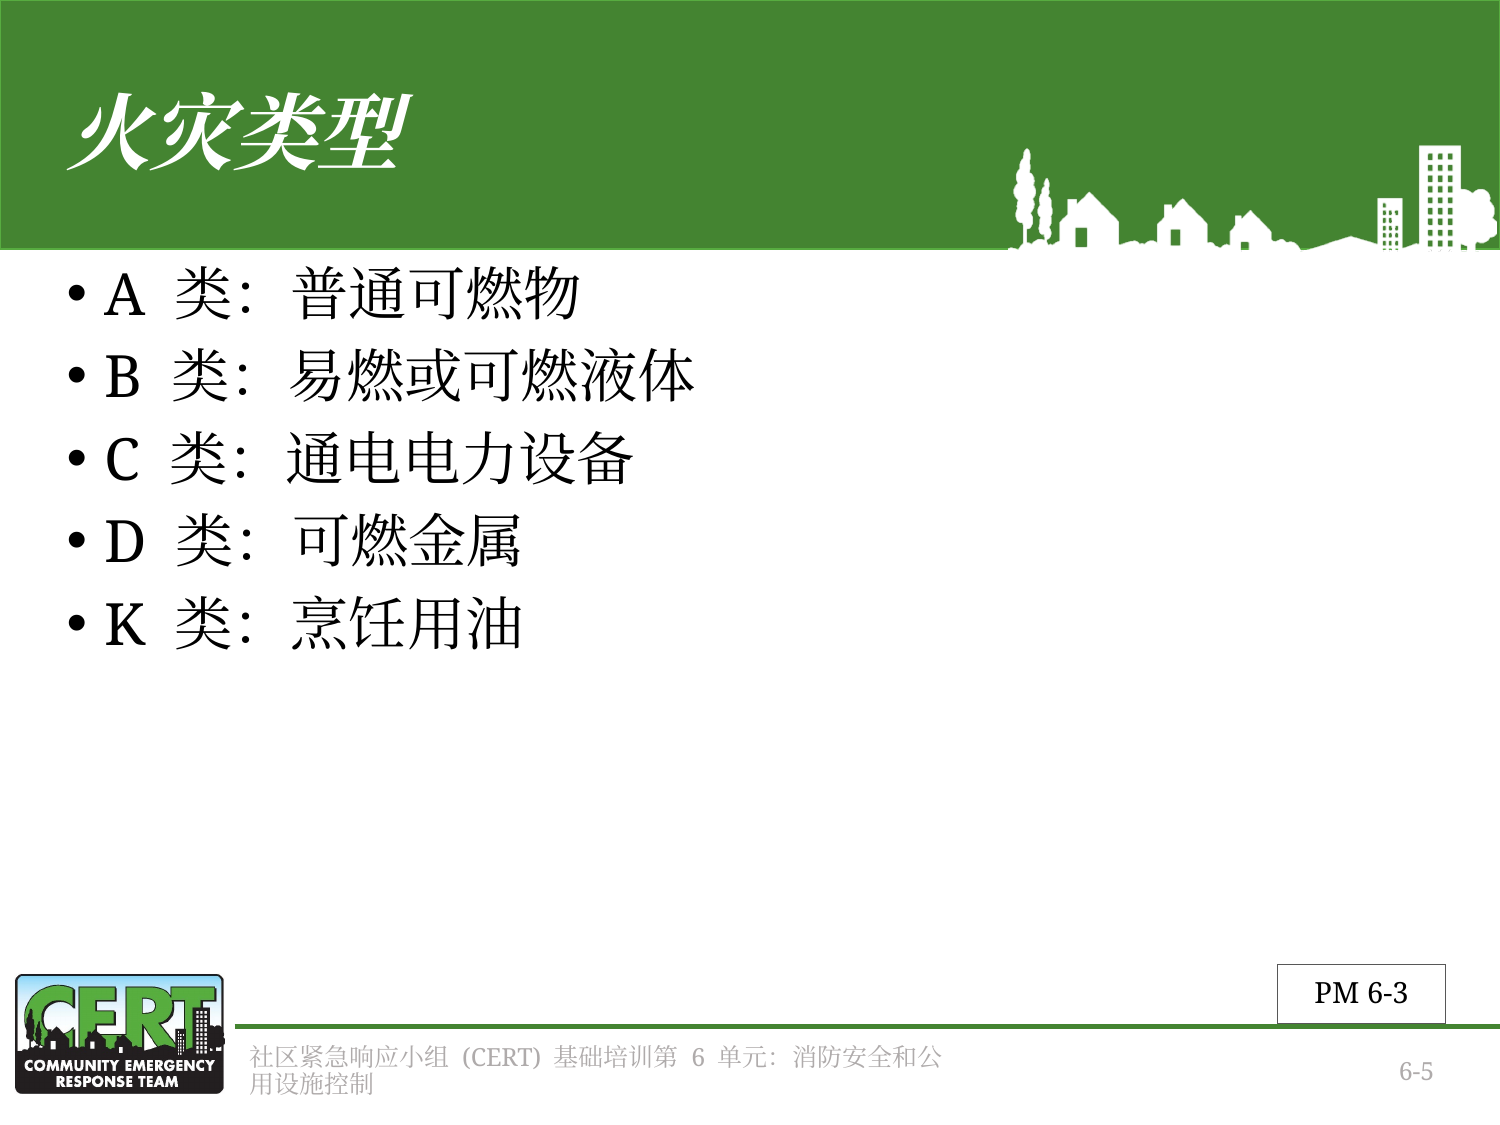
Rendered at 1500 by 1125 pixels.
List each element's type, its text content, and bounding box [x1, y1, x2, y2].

list 6-5 [1153, 1047, 1450, 1098]
picture [14, 973, 225, 1094]
picture [1005, 138, 1500, 252]
list 社区紧急响应小组 (CERT) 基础培训第 6 单元：消防安全和公用设施控制 [234, 1047, 963, 1098]
list PM 6-3 [1277, 964, 1446, 1024]
list A 类：普通可燃物 B 类：易燃或可燃液体 C 类：通电电力设备 D 类：可燃金属 K 类：烹饪用油 [51, 249, 1449, 1034]
title 火灾类型 [51, 52, 1005, 220]
